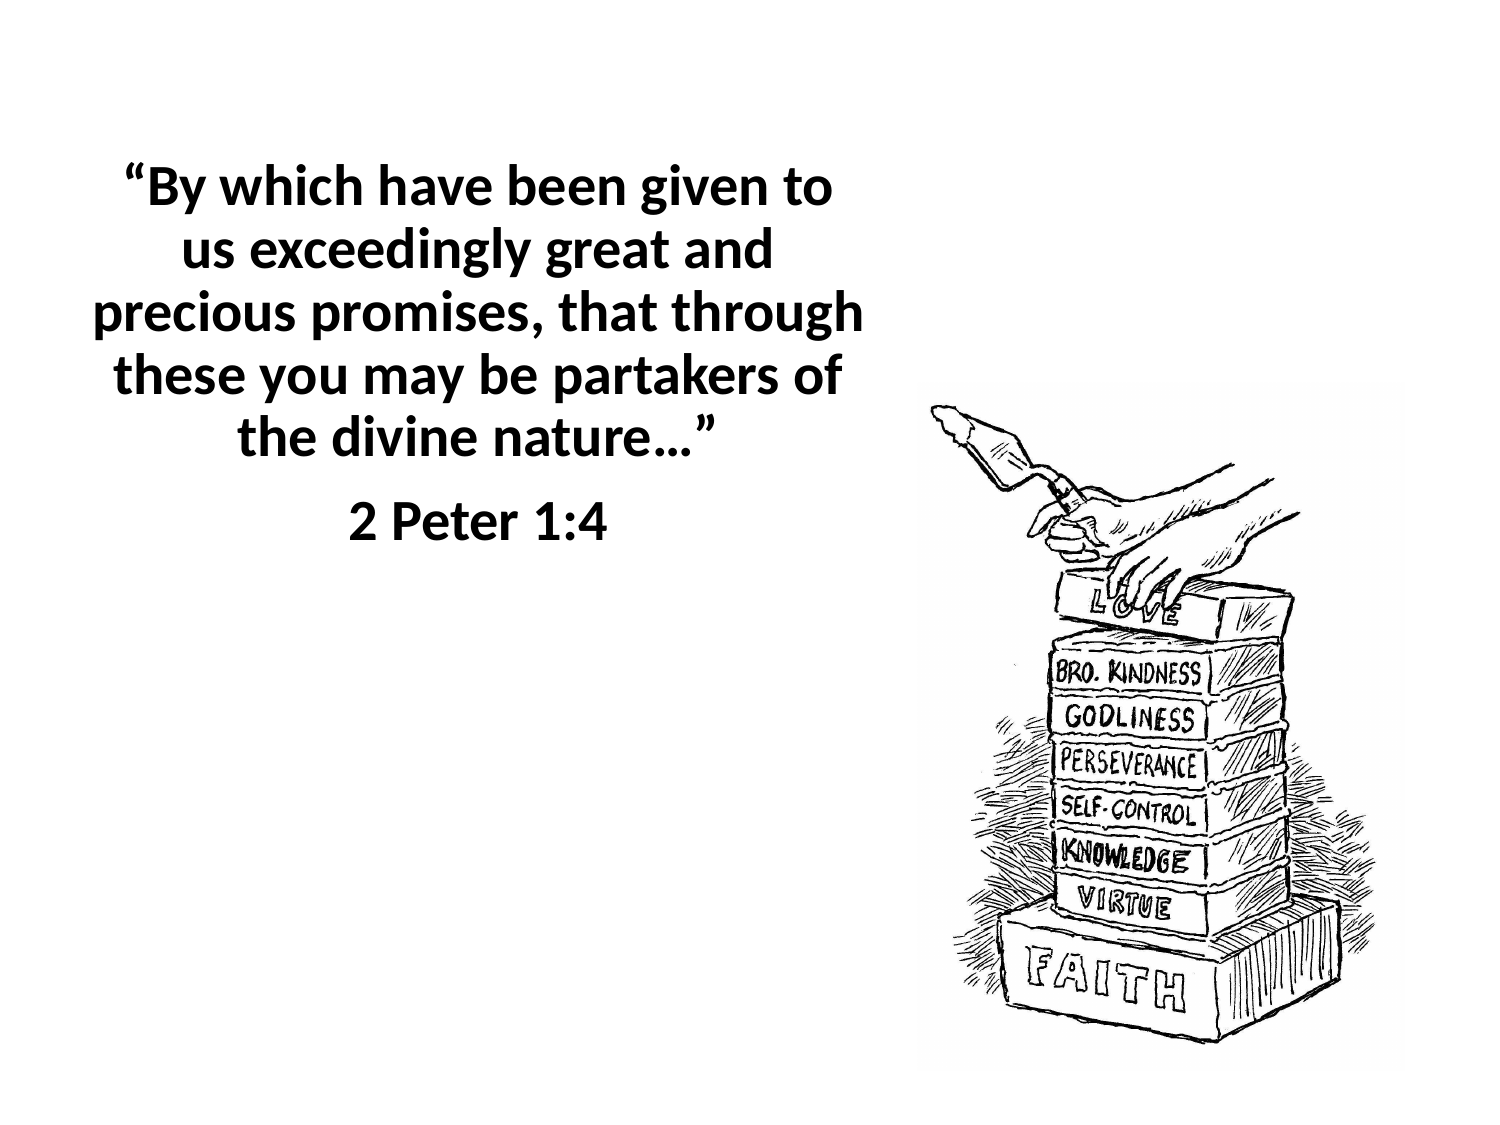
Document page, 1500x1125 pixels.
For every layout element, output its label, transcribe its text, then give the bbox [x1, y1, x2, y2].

subtitle “By which have been given to us exceedingly great and precious promises, that through these you may be partakers of the divine nature…” 2 Peter 1:4 [73, 147, 883, 629]
picture [917, 382, 1405, 1071]
